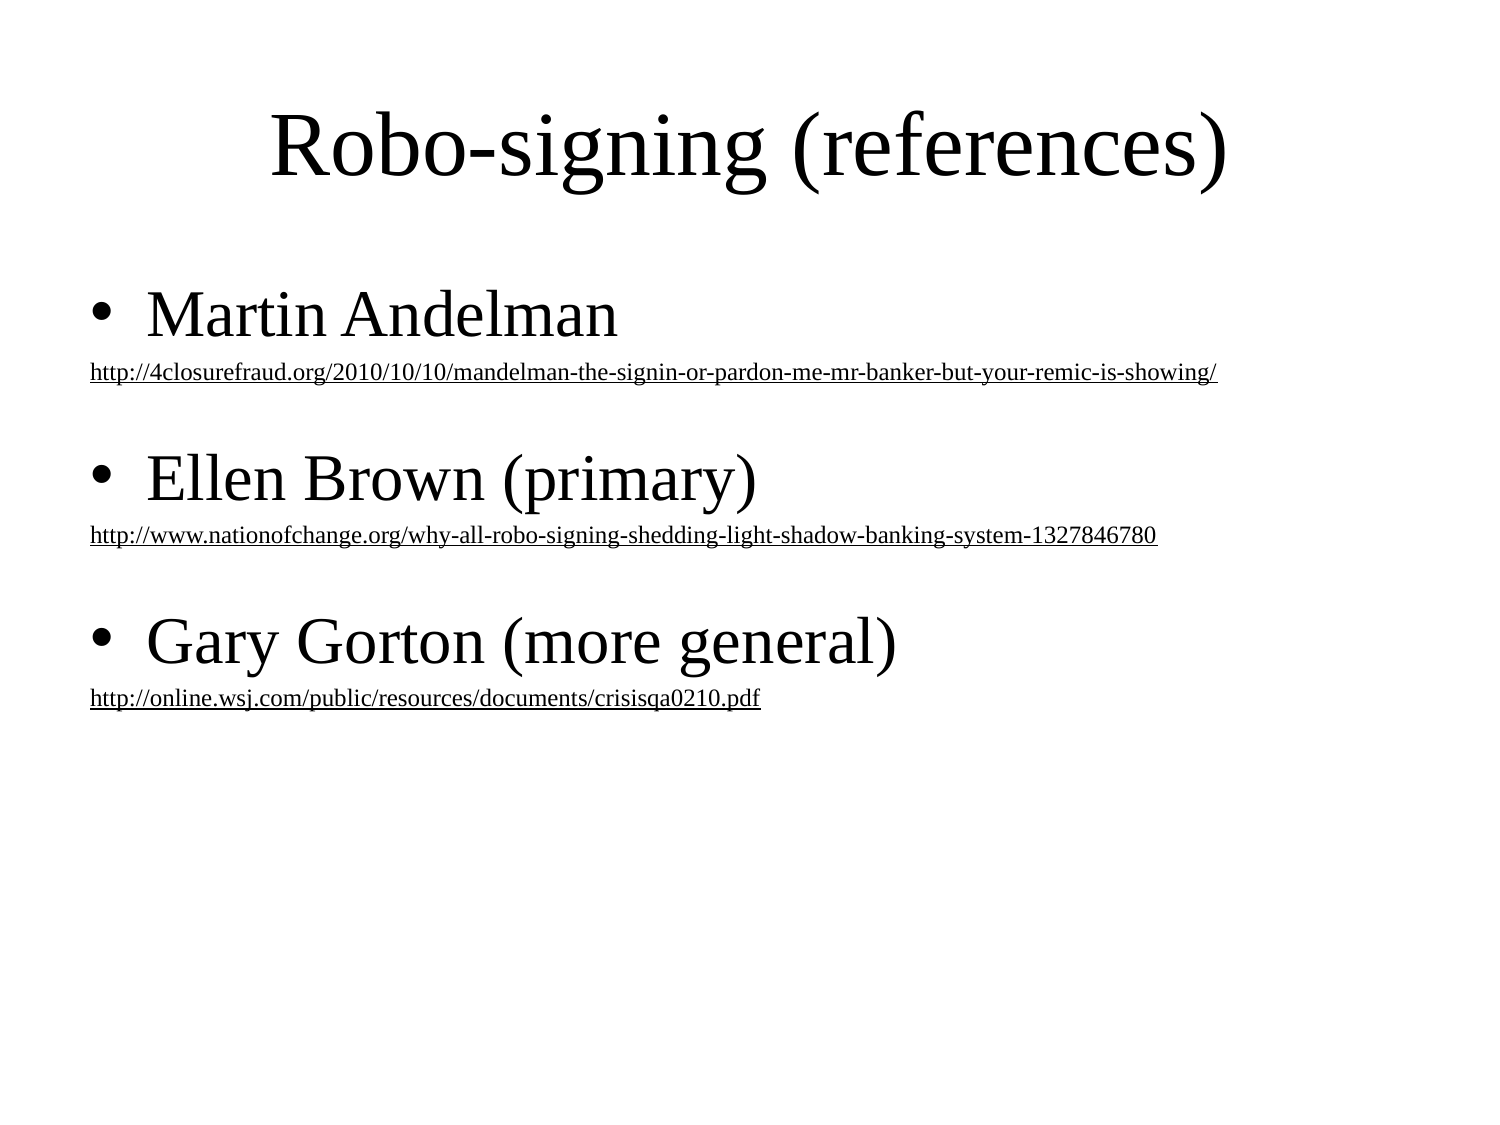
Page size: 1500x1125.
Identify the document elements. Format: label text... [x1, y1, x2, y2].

list Martin Andelman http://4closurefraud.org/2010/10/10/mandelman-the-signin-or-pardon-me-mr-banker-but-your-remic-is-showing/ Ellen Brown (primary) http://www.nationofchange.org/why-all-robo-signing-shedding-light-shadow-banking-system-1327846780 Gary Gorton (more general) http://online.wsj.com/public/resources/documents/crisisqa0210.pdf [75, 262, 1425, 1005]
title Robo-signing (references) [75, 45, 1425, 233]
